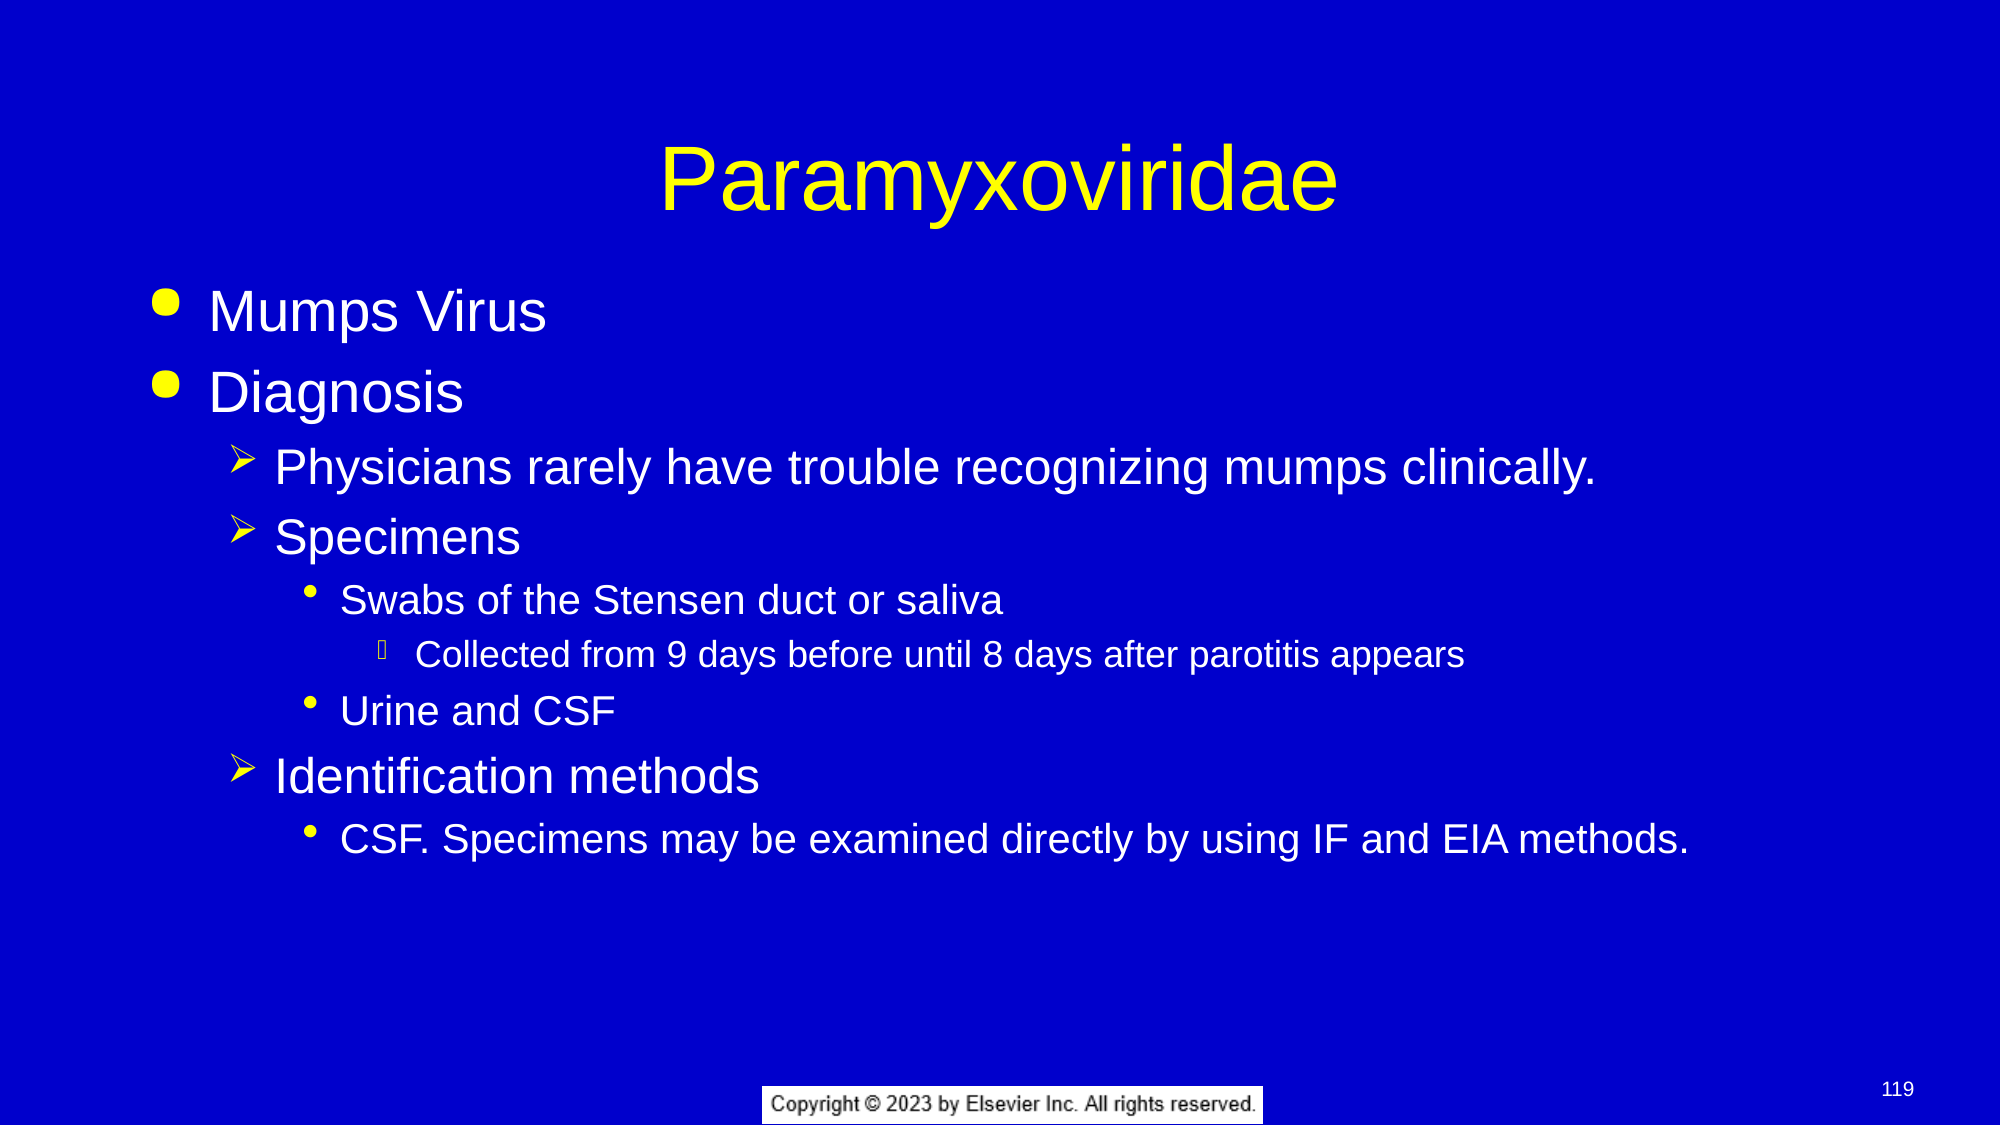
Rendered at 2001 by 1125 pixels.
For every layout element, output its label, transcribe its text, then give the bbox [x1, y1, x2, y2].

title Paramyxoviridae [137, 64, 1863, 264]
list Mumps Virus Diagnosis Physicians rarely have trouble recognizing mumps clinically. Specimens Swabs of the Stensen duct or saliva Collected from 9 days before until 8 days after parotitis appears Urine and CSF Identification methods CSF. Specimens may be examined directly by using IF and EIA methods. [136, 264, 1863, 980]
picture [762, 1086, 1263, 1124]
